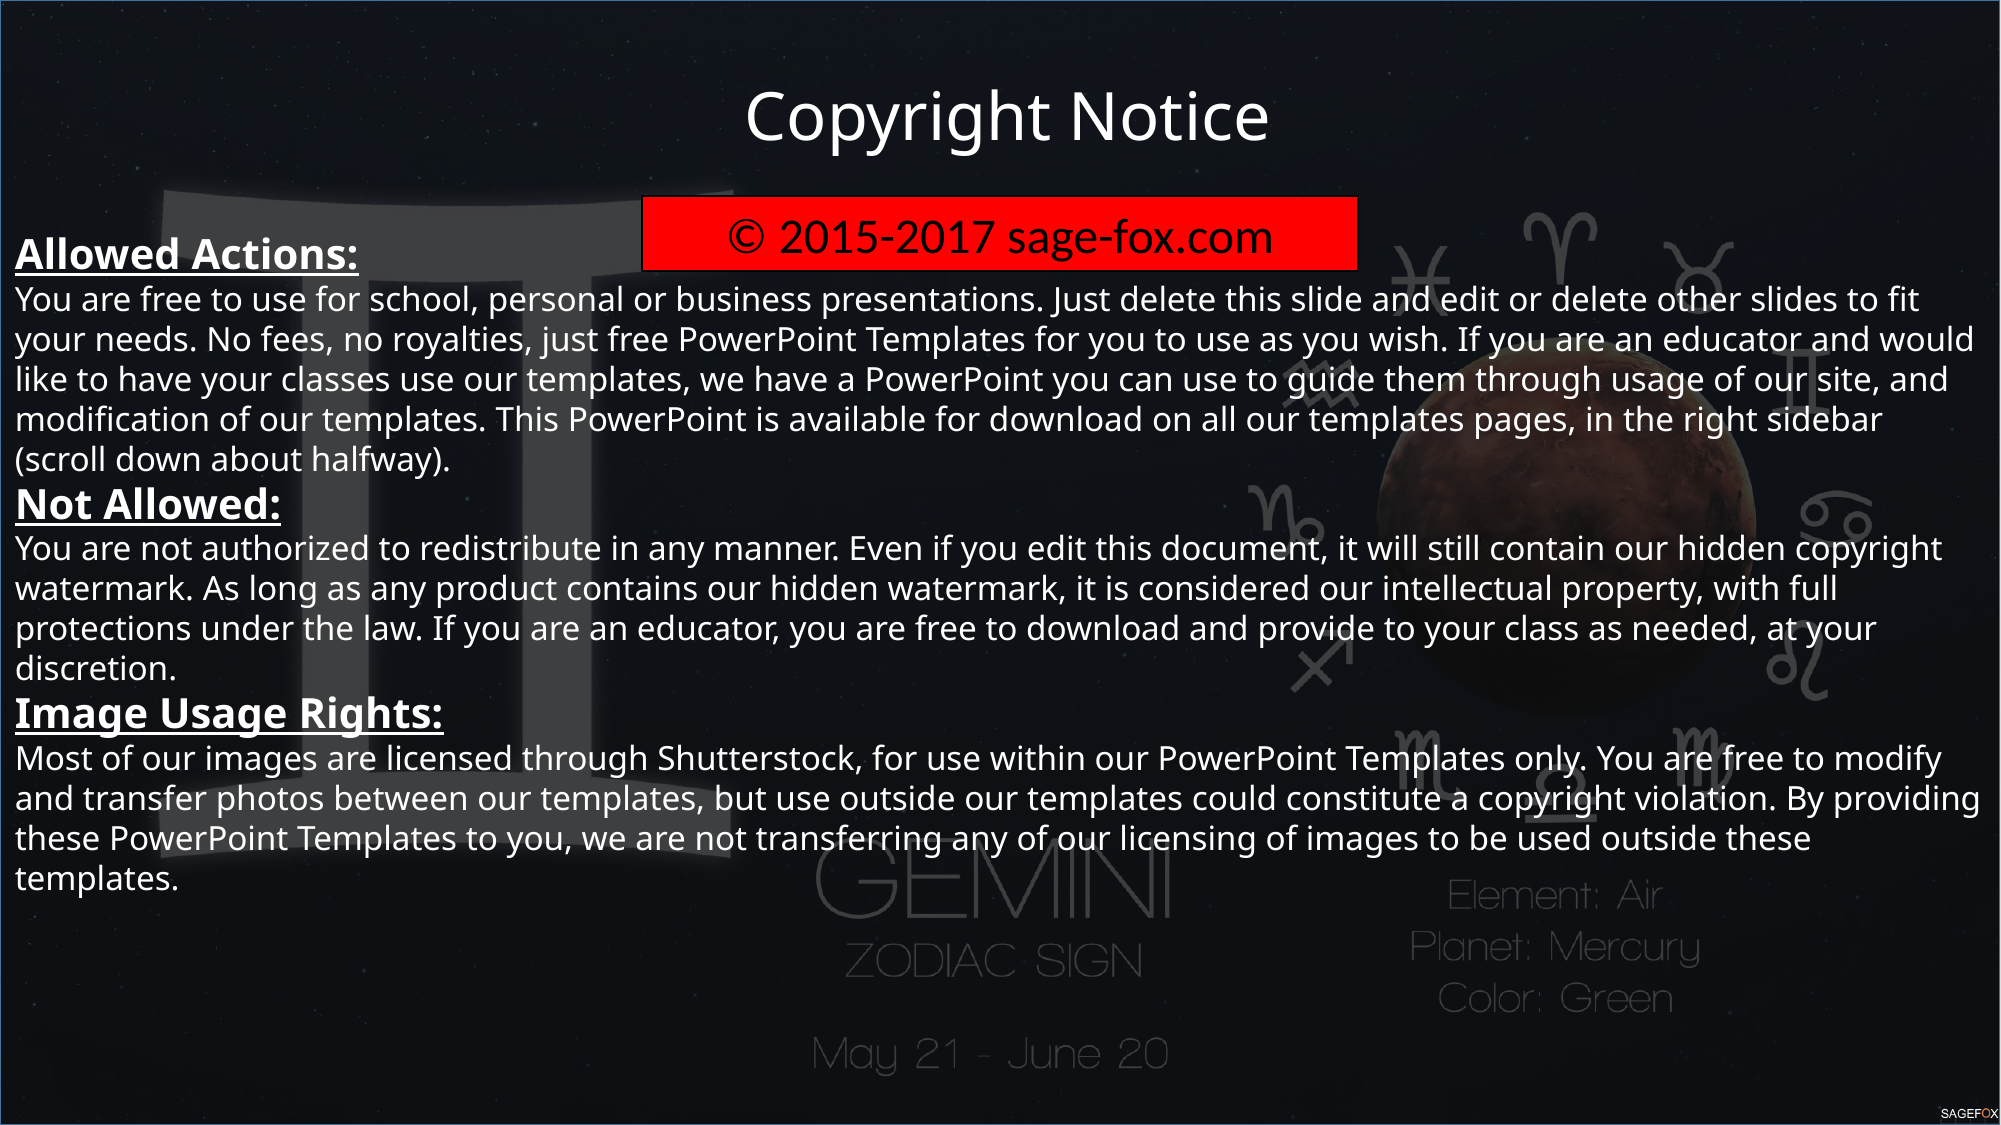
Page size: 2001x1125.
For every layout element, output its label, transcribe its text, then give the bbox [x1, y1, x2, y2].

text_box © 2015-2017 sage-fox.com [641, 196, 1358, 272]
title Copyright Notice [493, 60, 1524, 178]
text_box Allowed Actions: You are free to use for school, personal or business presentations. Just delete this slide and edit or delete other slides to fit your needs. No fees, no royalties, just free PowerPoint Templates for you to use as you wish. If you are an educator and would like to have your classes use our templates, we have a PowerPoint you can use to guide them through usage of our site, and modification of our templates. This PowerPoint is available for download on all our templates pages, in the right sidebar (scroll down about halfway). Not Allowed: You are not authorized to redistribute in any manner. Even if you edit this document, it will still contain our hidden copyright watermark. As long as any product contains our hidden watermark, it is considered our intellectual property, with full protections under the law. If you are an educator, you are free to download and provide to your class as needed, at your discretion. Image Usage Rights: Most of our images are licensed through Shutterstock, for use within our PowerPoint Templates only. You are free to modify and transfer photos between our templates, but use outside our templates could constitute a copyright violation. By providing these PowerPoint Templates to you, we are not transferring any of our licensing of images to be used outside these templates. [0, 0, 2000, 1125]
